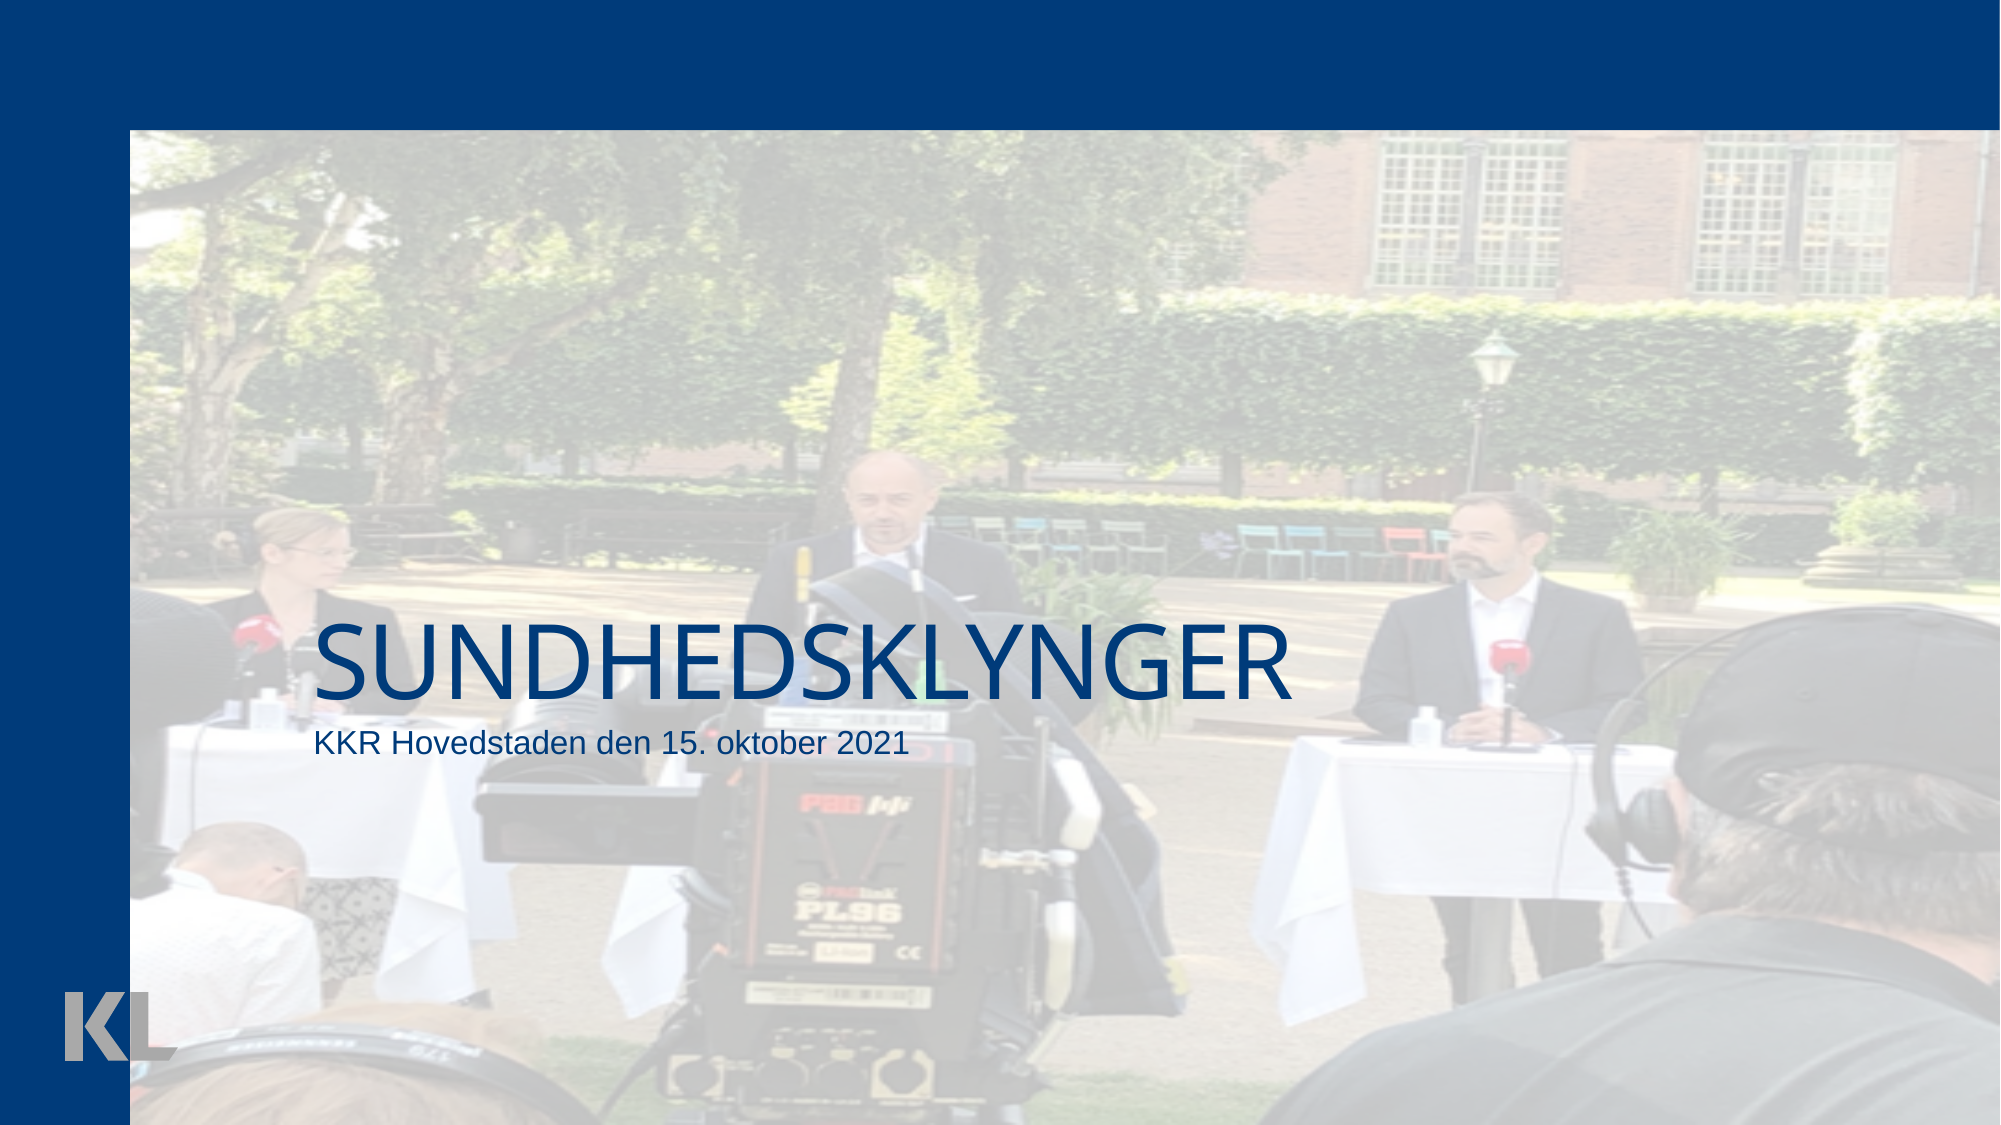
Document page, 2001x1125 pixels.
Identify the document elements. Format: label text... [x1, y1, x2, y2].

title Sundhedsklynger [312, 487, 1809, 720]
subtitle KKR Hovedstaden den 15. oktober 2021 [313, 719, 1809, 826]
